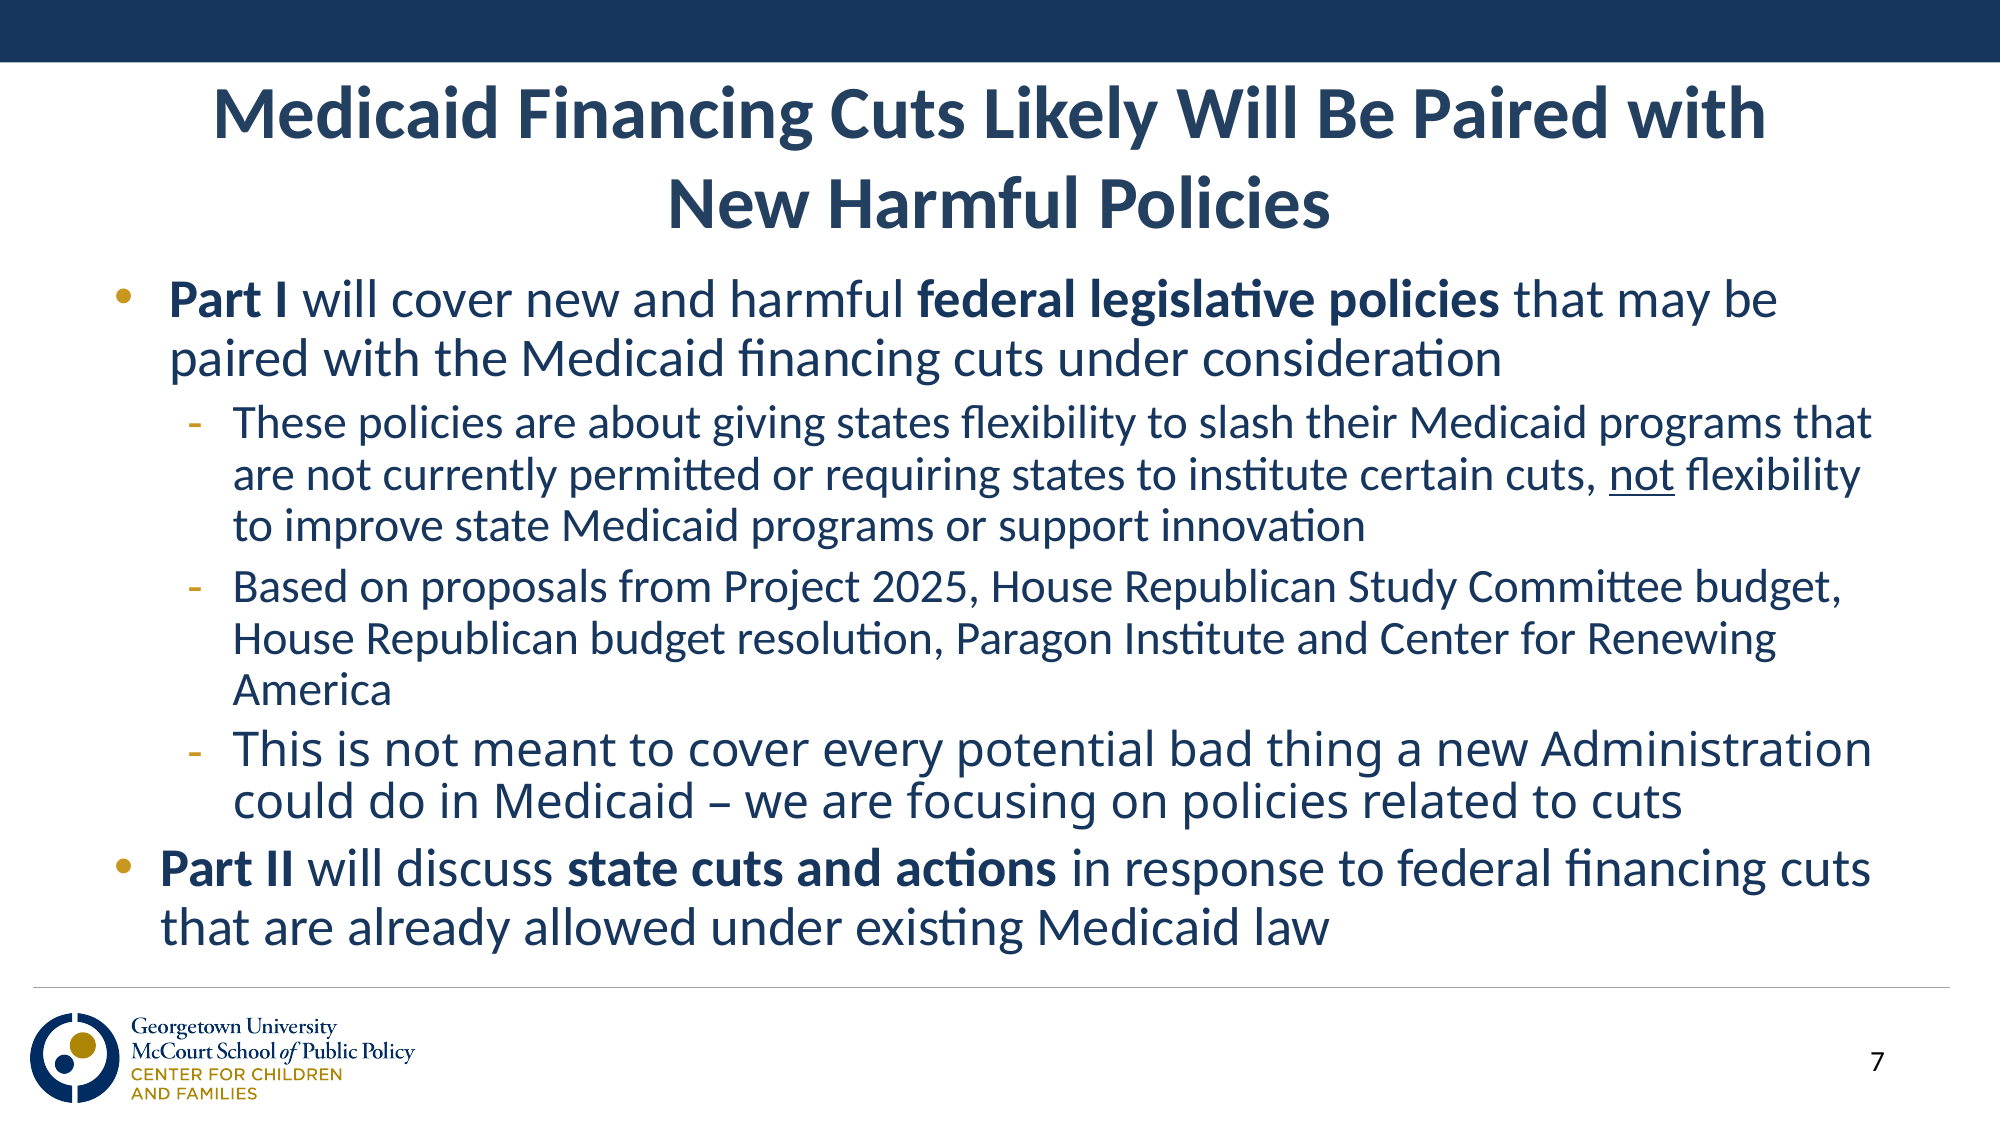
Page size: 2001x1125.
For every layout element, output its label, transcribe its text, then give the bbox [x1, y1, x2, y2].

title Medicaid Financing Cuts Likely Will Be Paired with New Harmful Policies [99, 75, 1900, 233]
slide_number 7 [1704, 1034, 1900, 1095]
list Part I will cover new and harmful federal legislative policies that may be paired with the Medicaid financing cuts under consideration These policies are about giving states flexibility to slash their Medicaid programs that are not currently permitted or requiring states to institute certain cuts, not flexibility to improve state Medicaid programs or support innovation Based on proposals from Project 2025, House Republican Study Committee budget, House Republican budget resolution, Paragon Institute and Center for Renewing America This is not meant to cover every potential bad thing a new Administration could do in Medicaid – we are focusing on policies related to cuts Part II will discuss state cuts and actions in response to federal financing cuts that are already allowed under existing Medicaid law [99, 262, 1900, 975]
picture [30, 1013, 428, 1103]
